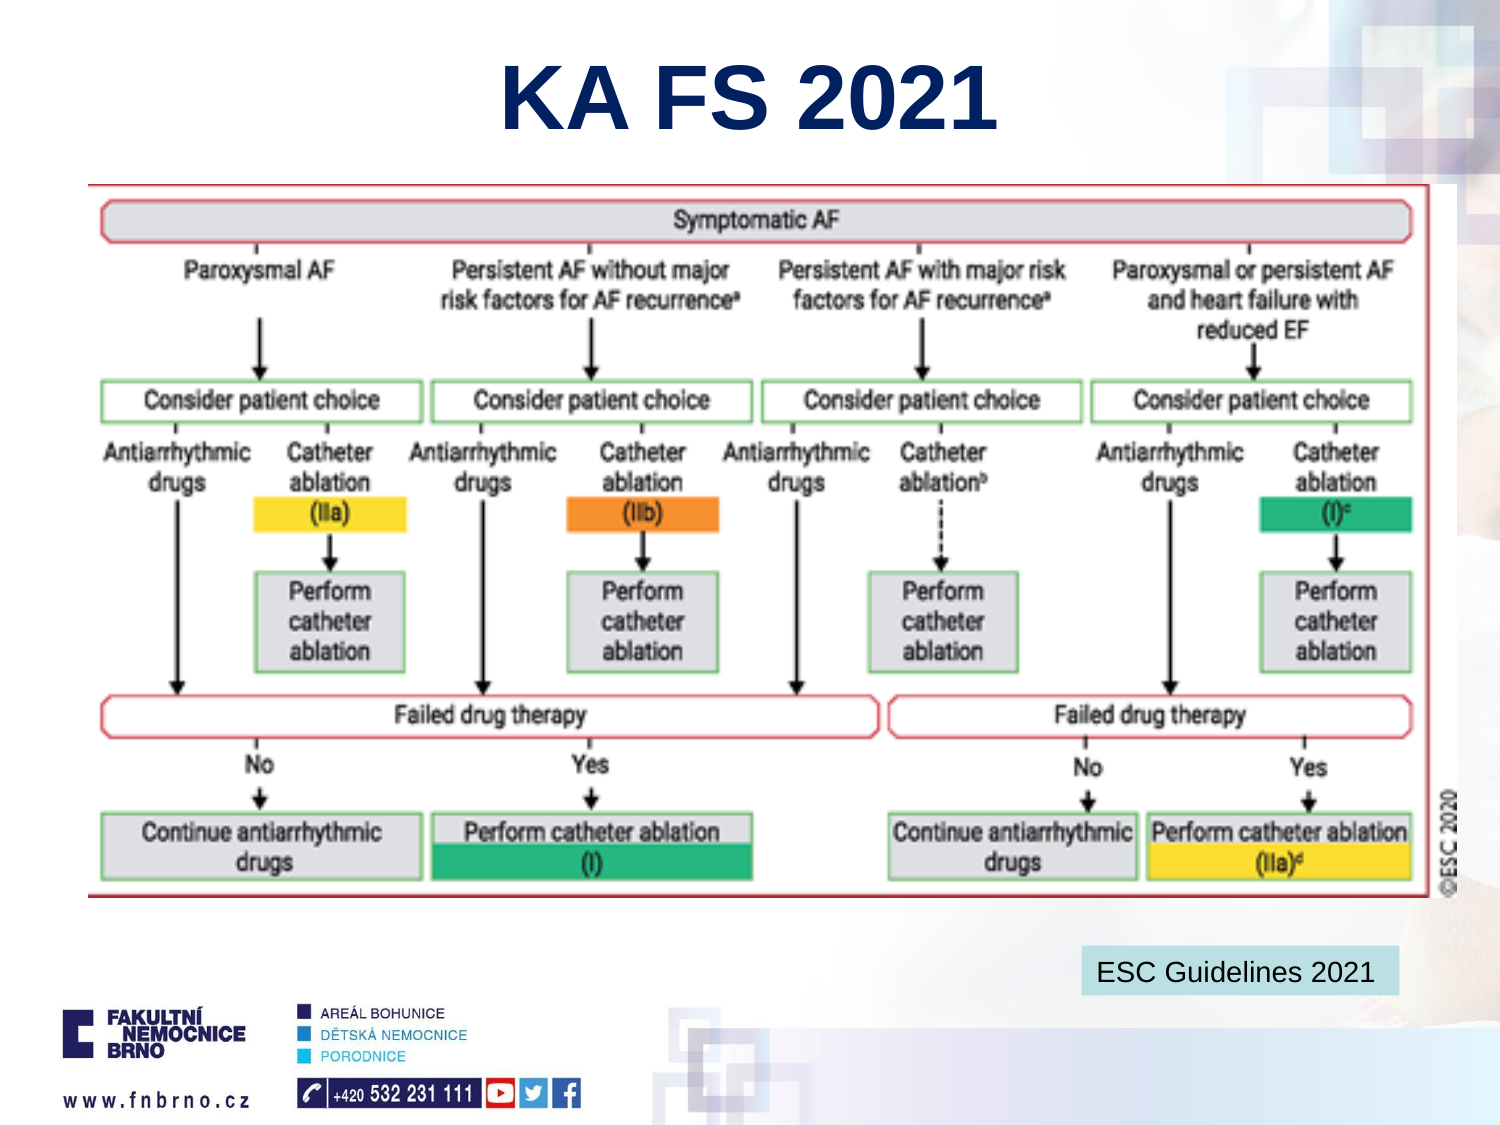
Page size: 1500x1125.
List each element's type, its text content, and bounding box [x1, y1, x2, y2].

title KA FS 2021 [75, 30, 1425, 219]
text_box ESC Guidelines 2021 [1081, 945, 1400, 996]
picture [0, 0, 1500, 1125]
